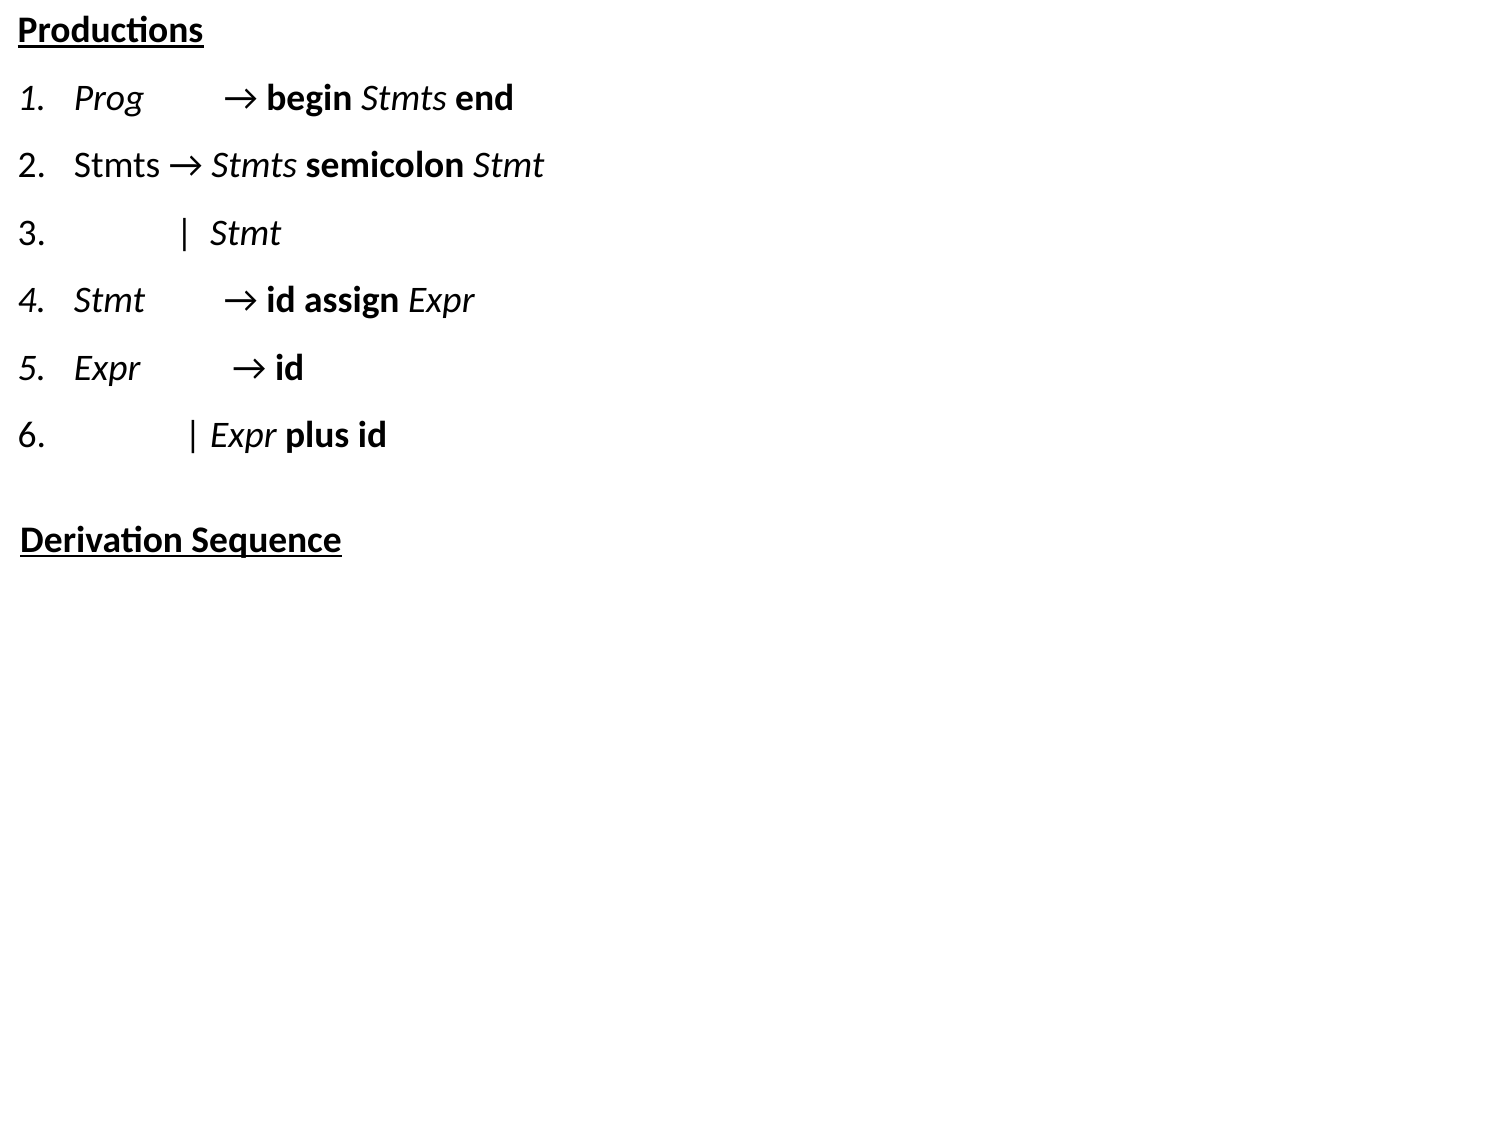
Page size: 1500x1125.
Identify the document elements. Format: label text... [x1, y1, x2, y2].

text_box Derivation Sequence [0, 507, 1200, 703]
text_box Productions Prog → begin Stmts end Stmts → Stmts semicolon Stmt | Stmt Stmt → id assign Expr Expr → id | Expr plus id [2, 0, 560, 463]
